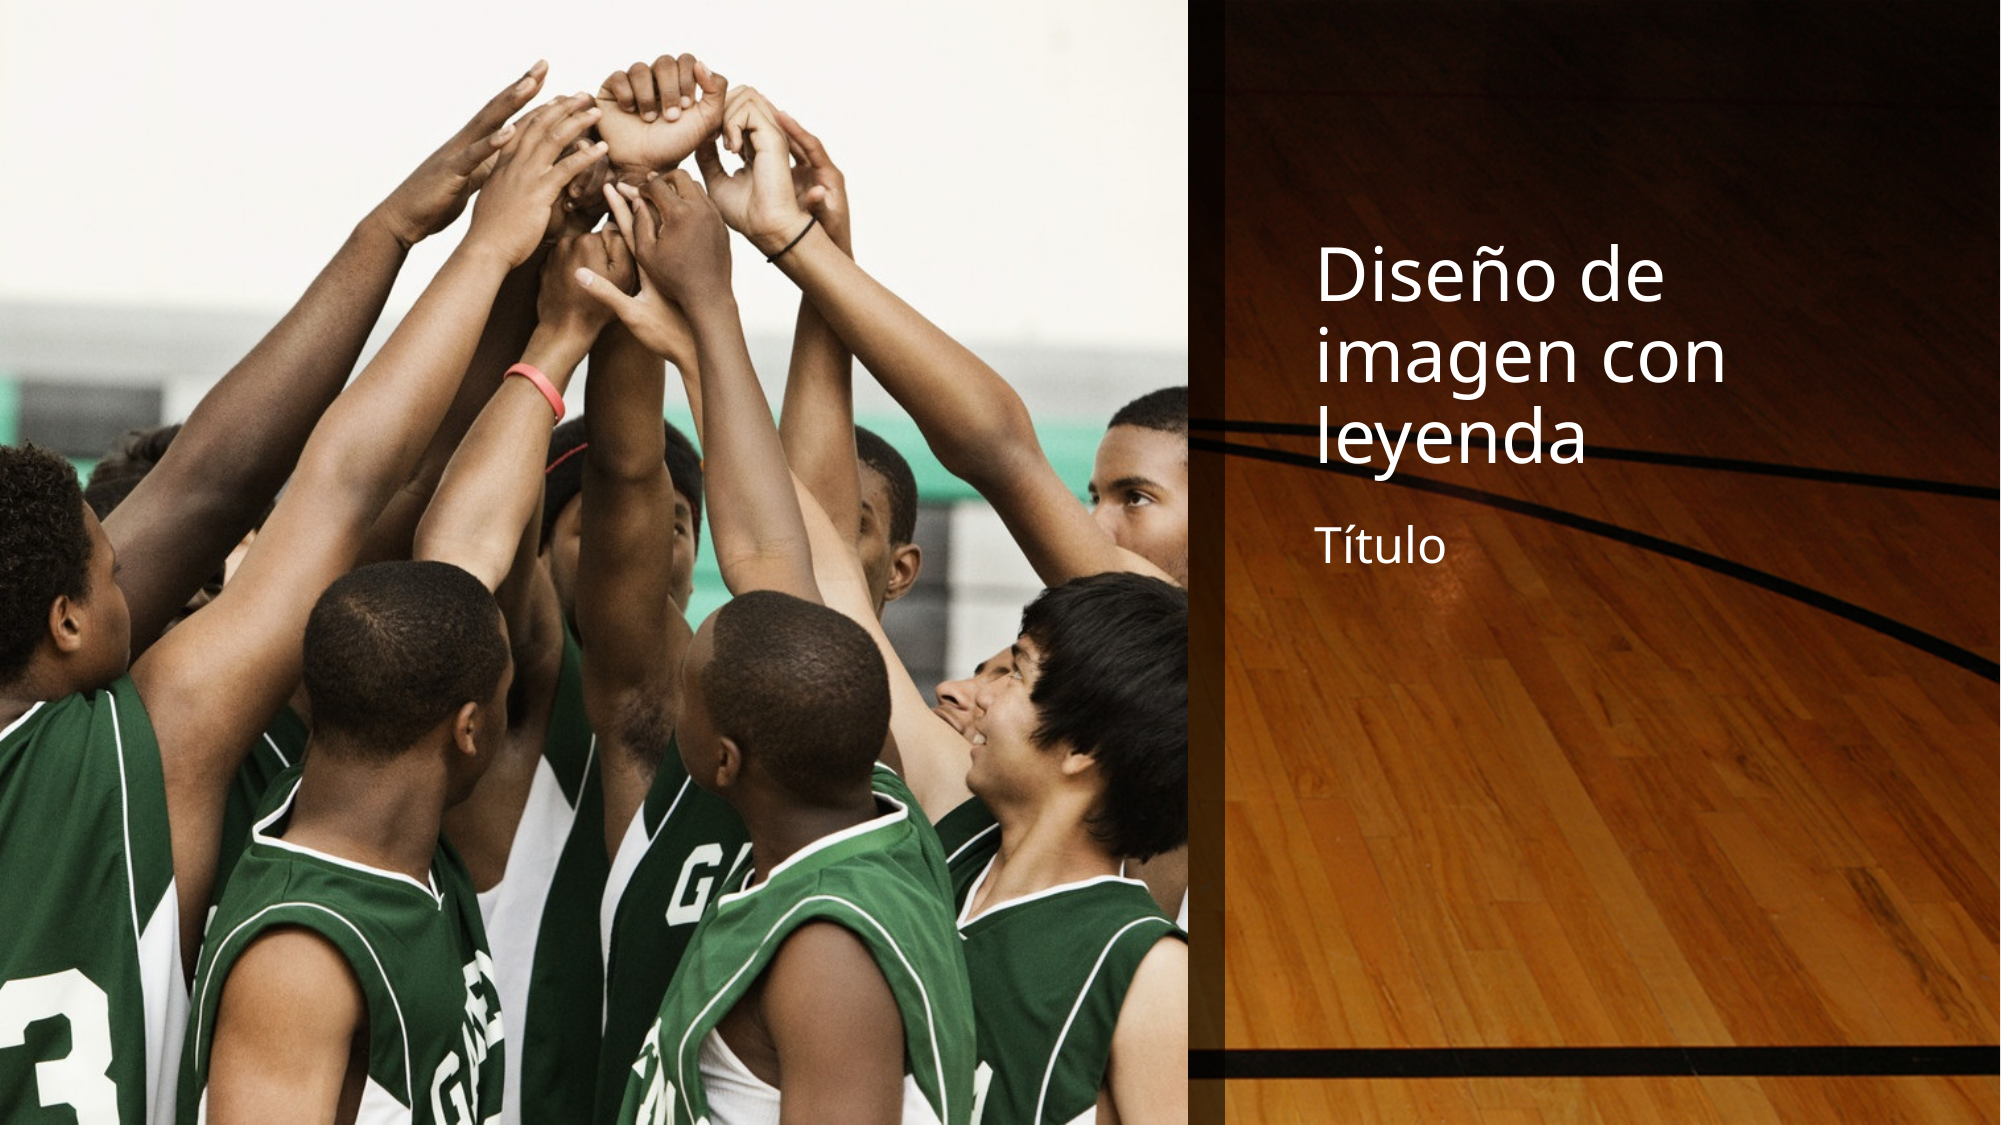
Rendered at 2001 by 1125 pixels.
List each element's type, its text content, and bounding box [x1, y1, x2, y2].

picture [0, 0, 2001, 1125]
list Título [1299, 512, 1900, 988]
title Diseño de imagen con leyenda [1299, 137, 1900, 488]
